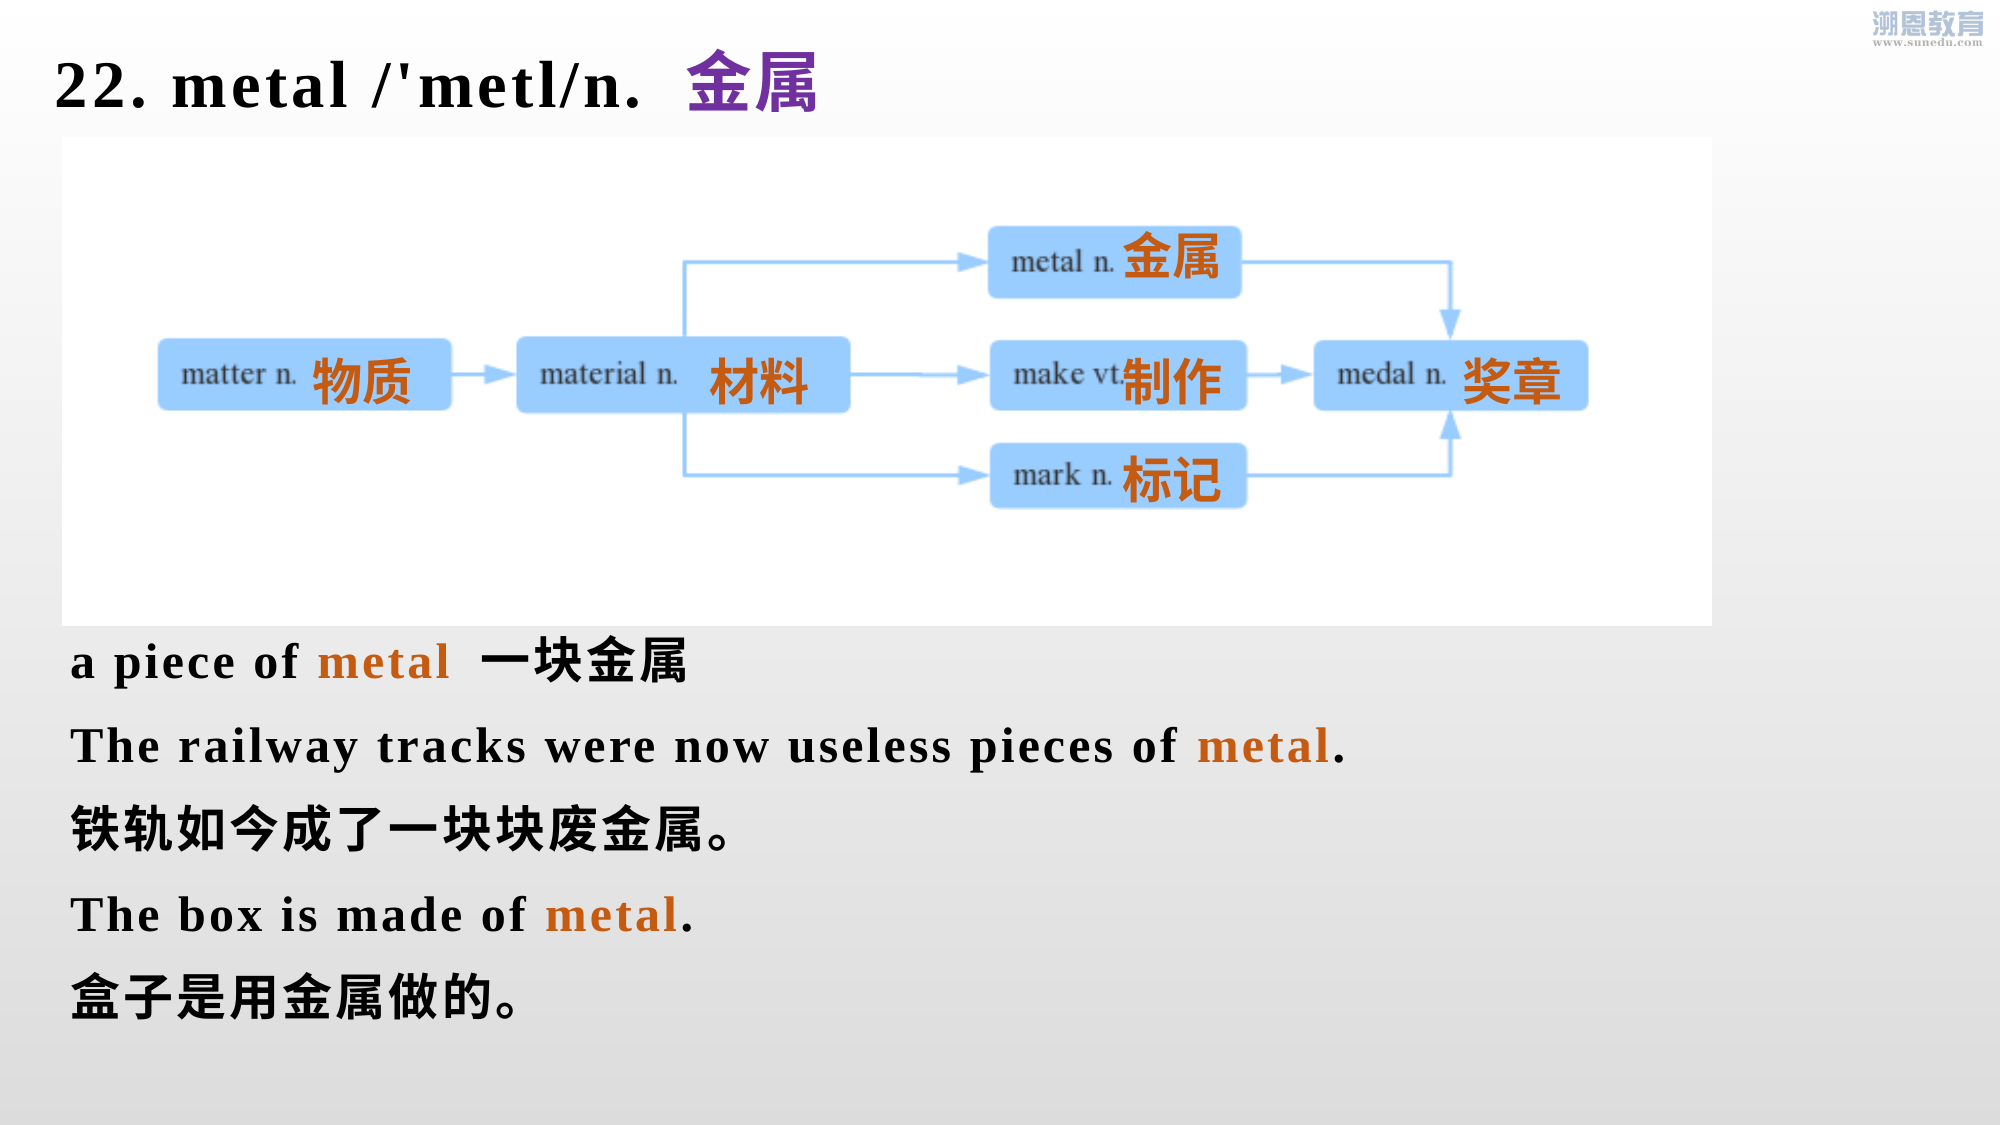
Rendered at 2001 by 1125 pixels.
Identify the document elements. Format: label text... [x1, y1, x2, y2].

text_box 22. metal /'metl/n. [38, 34, 1962, 128]
picture [1872, 10, 1983, 46]
list a piece of metal 一块金属 The railway tracks were now useless pieces of metal. 铁轨如今成了一块块废金属。 The box is made of metal. 盒子是用金属做的。 [53, 625, 1947, 1069]
text_box 金属 [643, 32, 894, 127]
picture [61, 137, 1712, 626]
